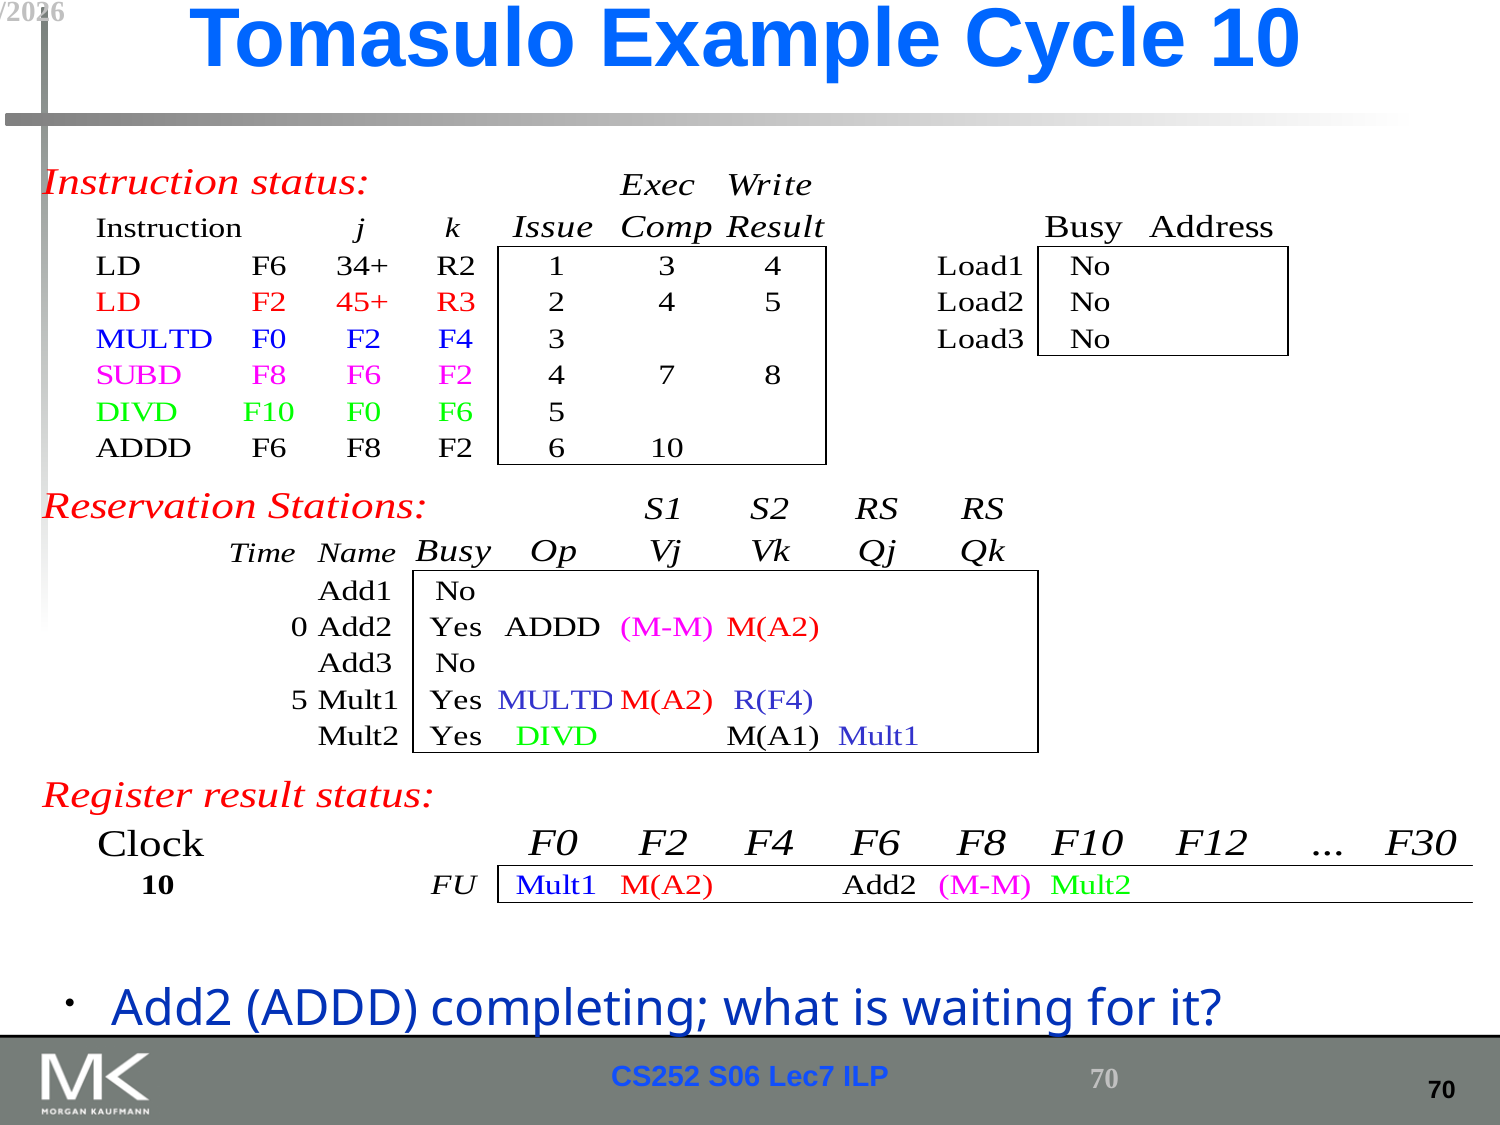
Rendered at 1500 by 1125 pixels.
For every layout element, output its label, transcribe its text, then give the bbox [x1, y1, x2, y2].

slide_number 70 [1074, 1061, 1388, 1100]
title Tomasulo Example Cycle 10 [174, 12, 1351, 91]
picture [29, 1046, 160, 1123]
text_box Add2 (ADDD) completing; what is waiting for it? [50, 984, 1444, 1061]
footer CS252 S06 Lec7 ILP [512, 1061, 988, 1101]
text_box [34, 155, 1475, 976]
